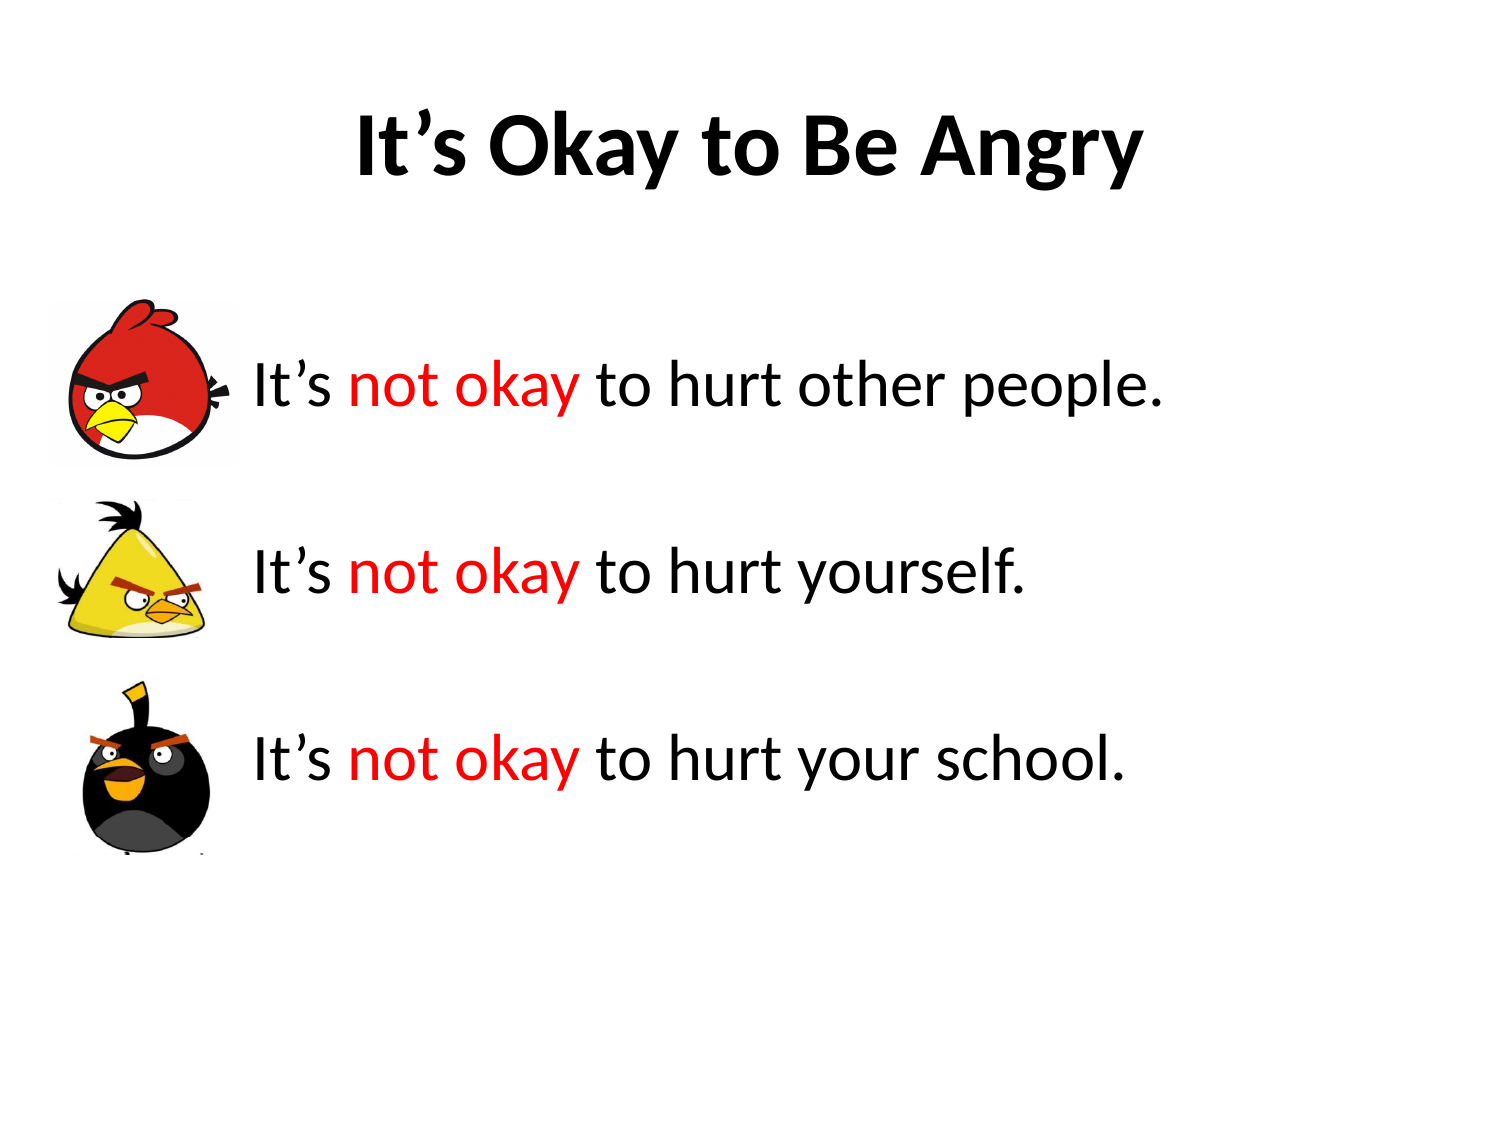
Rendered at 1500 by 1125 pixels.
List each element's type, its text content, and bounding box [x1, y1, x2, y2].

picture [49, 299, 238, 468]
picture [68, 674, 218, 855]
list It’s not okay to hurt other people. It’s not okay to hurt yourself. It’s not okay to hurt your school. [237, 332, 1313, 875]
title It’s Okay to Be Angry [75, 45, 1425, 233]
picture [47, 499, 220, 638]
